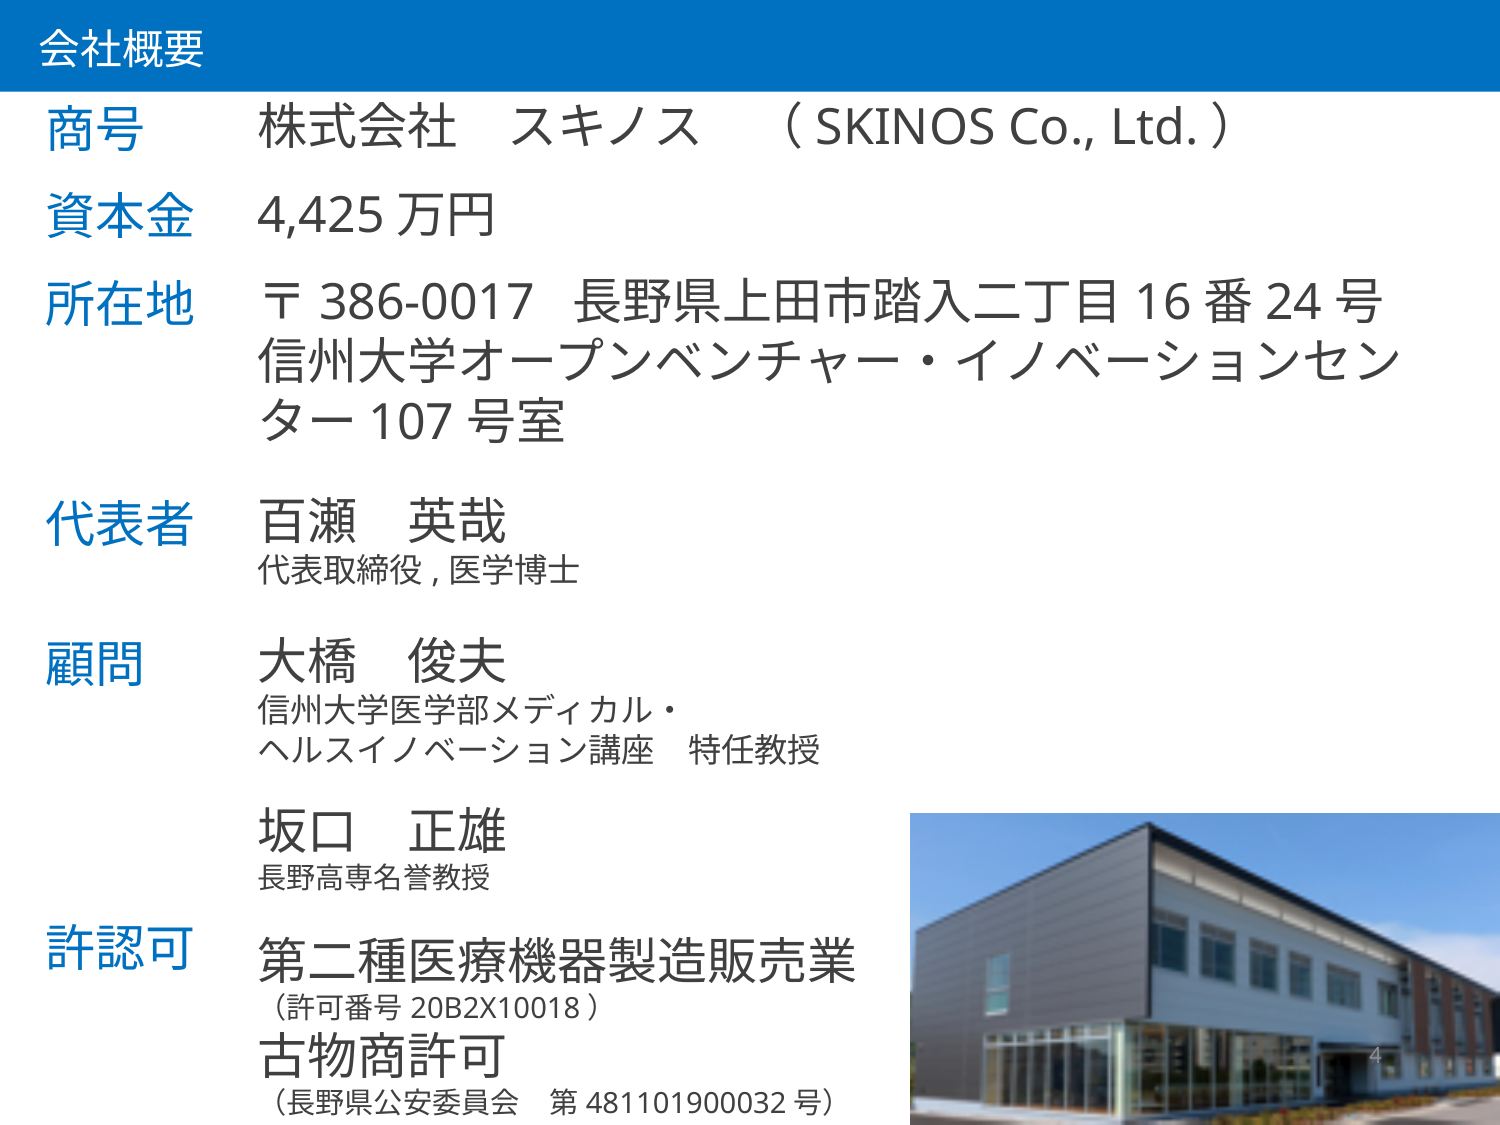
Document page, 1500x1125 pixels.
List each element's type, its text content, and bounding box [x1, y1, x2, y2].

picture [910, 813, 1500, 1125]
text_box 株式会社 スキノス （SKINOS Co., Ltd.） 4,425万円 〒386-0017 長野県上田市踏入二丁目16番24号 信州大学オープンベンチャー・イノベーションセンター107号室 百瀬 英哉 代表取締役,医学博士 大橋 俊夫 信州大学医学部メディカル・ ヘルスイノベーション講座 特任教授 坂口 正雄 長野高専名誉教授 第二種医療機器製造販売業 （許可番号20B2X10018） 古物商許可 （長野県公安委員会 第481101900032号） [242, 87, 1475, 1125]
text_box 商号 資本金 所在地 代表者 顧問 許認可 [30, 89, 242, 985]
text_box 会社概要 [23, 20, 856, 71]
text_box [0, 0, 1500, 93]
